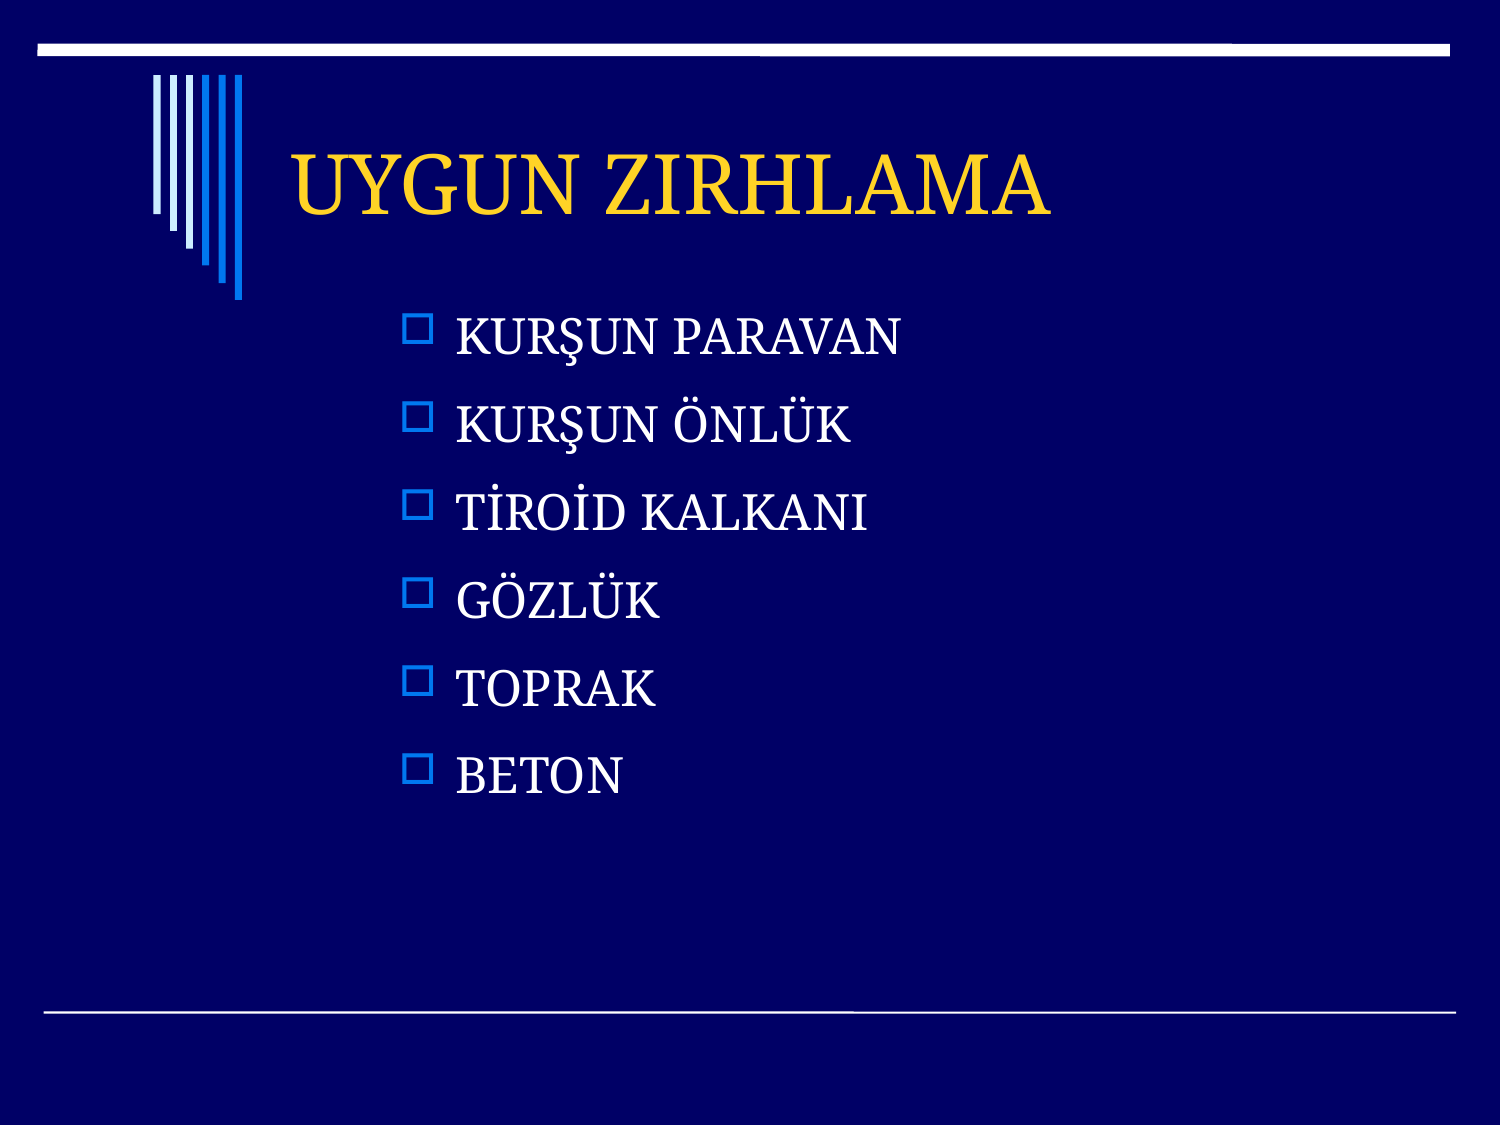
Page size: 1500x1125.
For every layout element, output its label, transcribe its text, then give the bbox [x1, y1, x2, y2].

title UYGUN ZIRHLAMA [274, 74, 1426, 288]
list KURŞUN PARAVAN KURŞUN ÖNLÜK TİROİD KALKANI GÖZLÜK TOPRAK BETON [383, 278, 1237, 1023]
